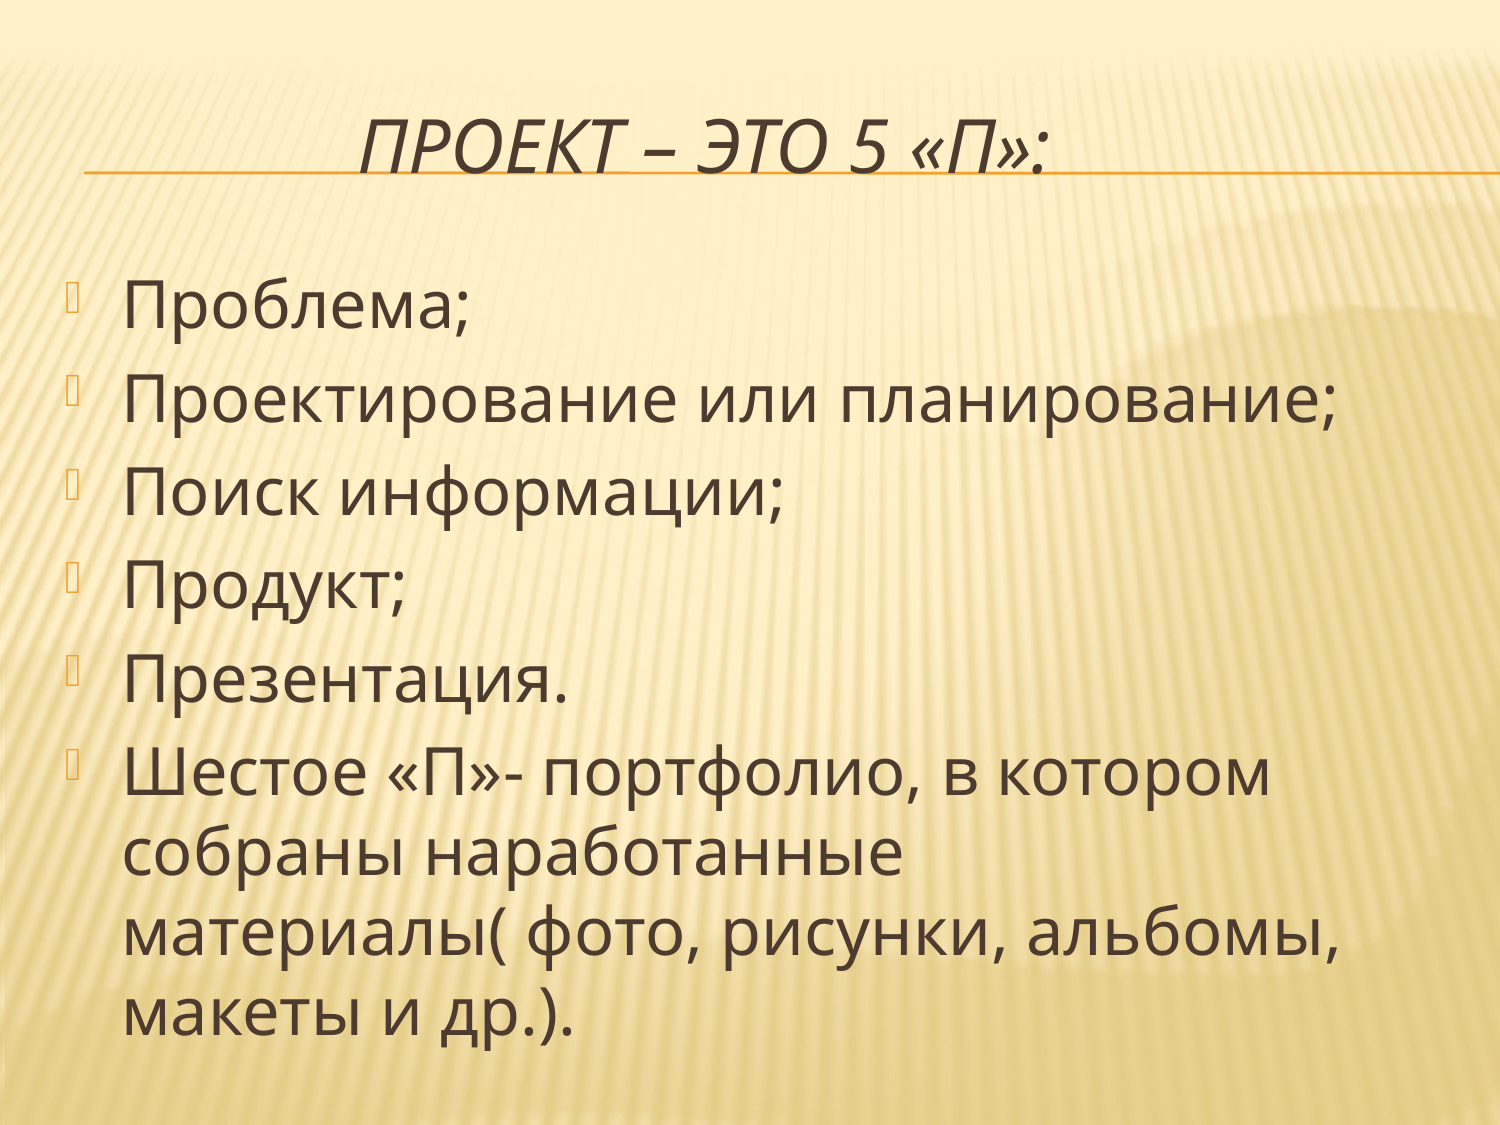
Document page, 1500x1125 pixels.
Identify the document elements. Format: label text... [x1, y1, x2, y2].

title Проект – это 5 «П»: [50, 75, 1475, 213]
list Проблема; Проектирование или планирование; Поиск информации; Продукт; Презентация. Шестое «П»- портфолио, в котором собраны наработанные материалы( фото, рисунки, альбомы, макеты и др.). [50, 254, 1475, 998]
